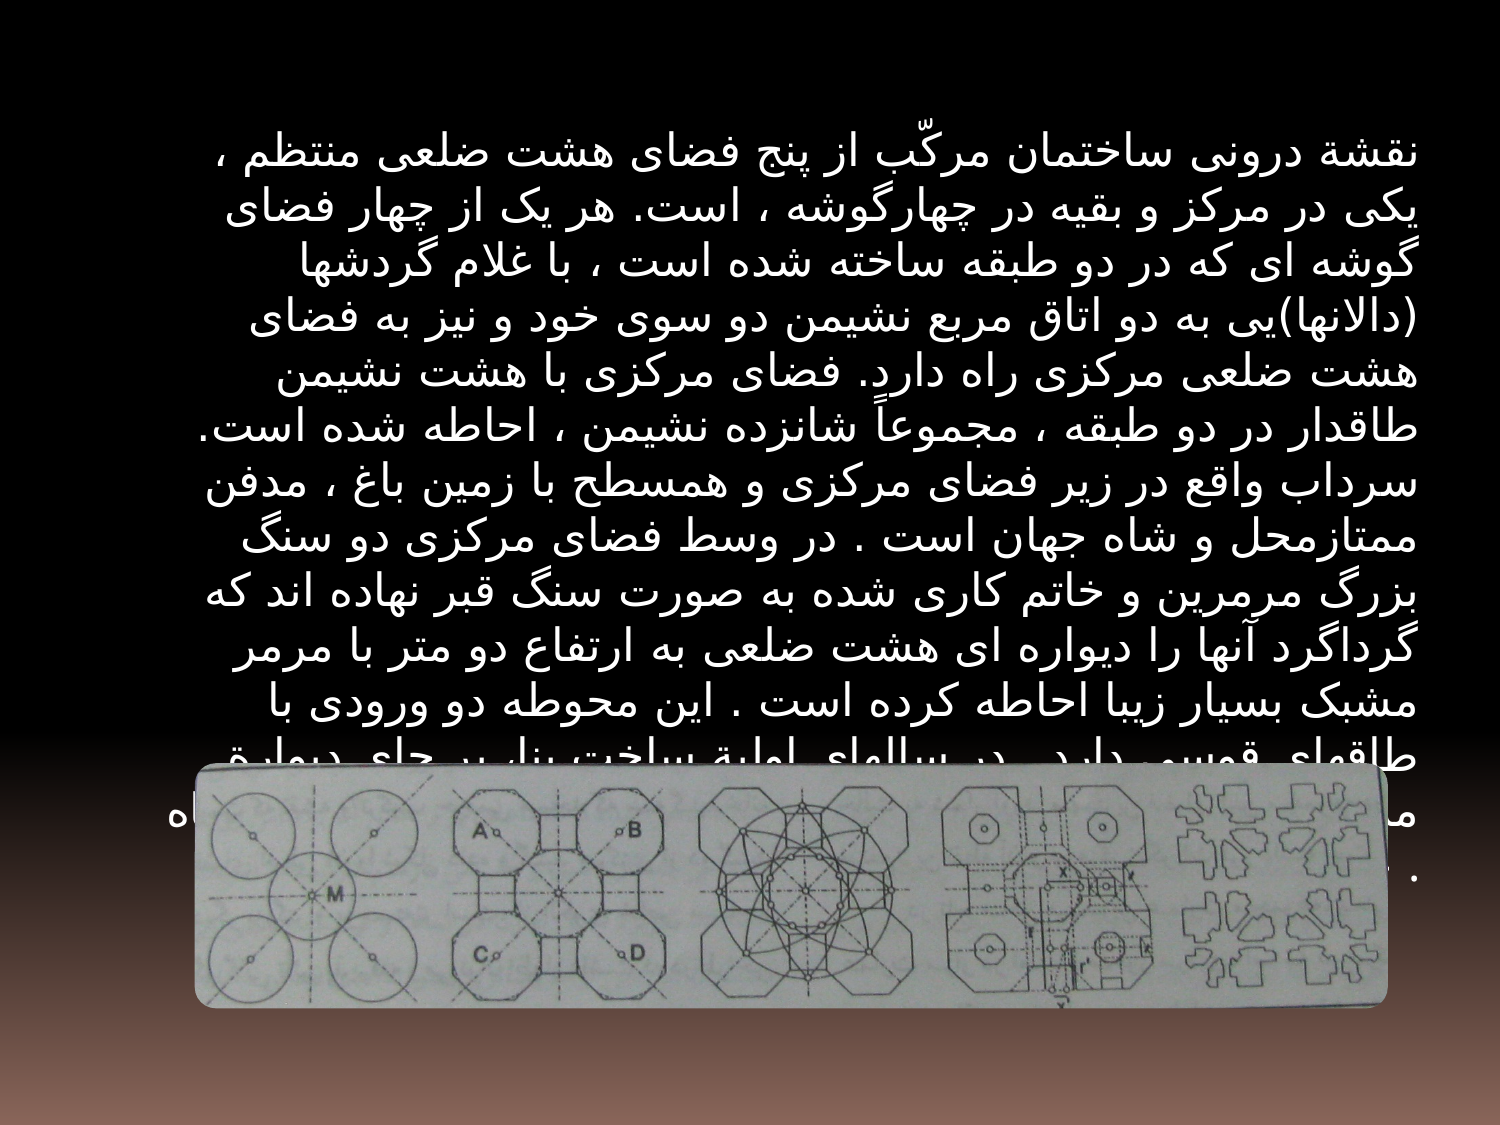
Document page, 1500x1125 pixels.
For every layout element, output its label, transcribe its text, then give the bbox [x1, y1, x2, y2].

picture [194, 762, 1389, 1009]
list نقشة درونی ساختمان مرکّب از پنج فضای هشت ضلعی منتظم ، یکی در مرکز و بقیه در چهارگوشه ، است. هر یک از چهار فضای گوشه ای که در دو طبقه ساخته شده است ، با غلام گردشها (دالانها)یی به دو اتاق مربع نشیمن دو سوی خود و نیز به فضای هشت ضلعی مرکزی راه دارد. فضای مرکزی با هشت نشیمن طاقدار در دو طبقه ، مجموعاً شانزده نشیمن ، احاطه شده است. سرداب واقع در زیر فضای مرکزی و همسطح با زمین باغ ، مدفن ممتازمحل و شاه جهان است . در وسط فضای مرکزی دو سنگ بزرگ مرمرین و خاتم کاری شده به صورت سنگ قبر نهاده اند که گرداگرد آنها را دیواره ای هشت ضلعی به ارتفاع دو متر با مرمر مشبک بسیار زیبا احاطه کرده است . این محوطه دو ورودی با طاقهای قوسی دارد . در سالهای اولیة ساخت بنا، بر جای دیوارة مرمرین دیواره ای از طلای میناکاری ساخته بودند که به دستور شاه جهان به شکل فعلی تغییر یافت . [123, 113, 1436, 864]
